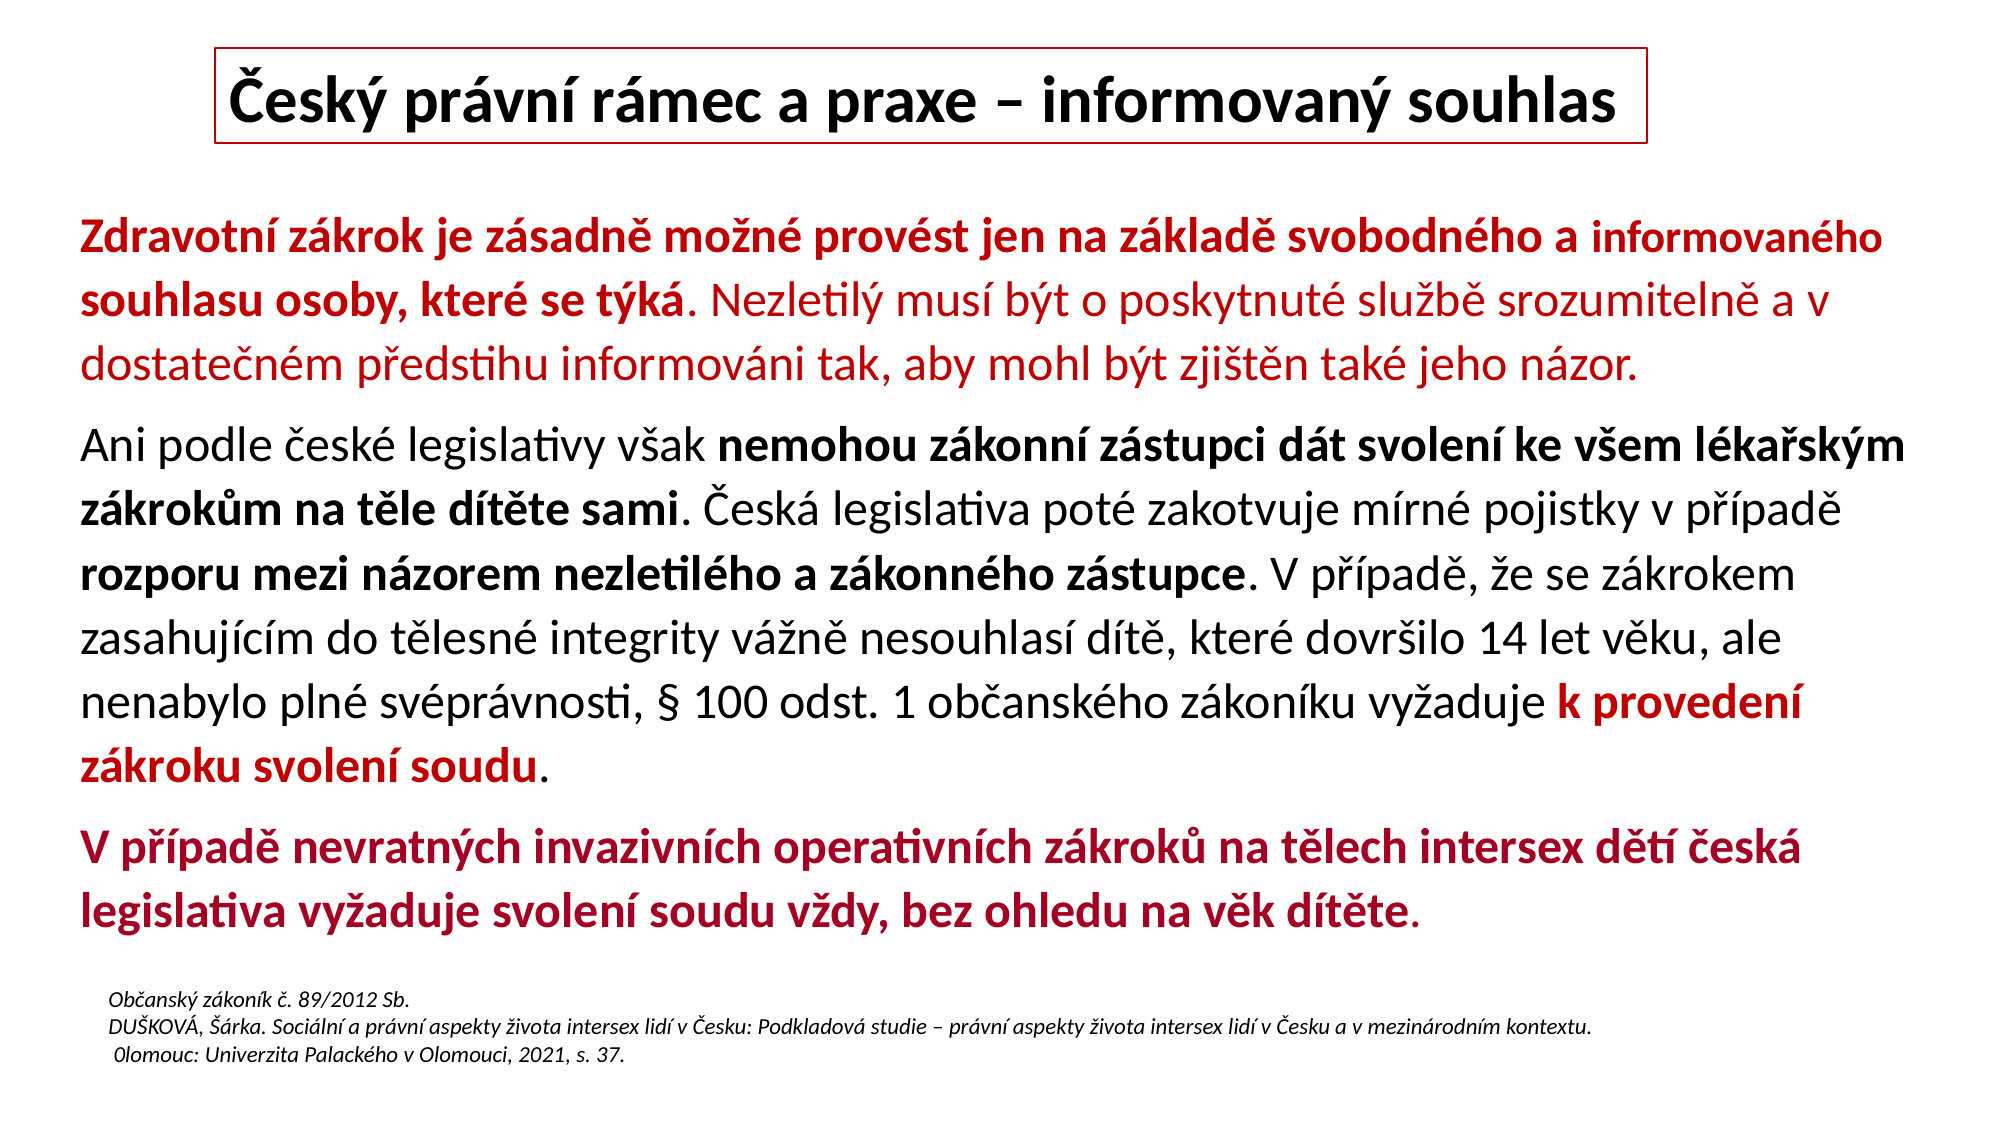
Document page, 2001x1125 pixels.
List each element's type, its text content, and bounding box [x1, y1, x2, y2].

text_box Český právní rámec a praxe – informovaný souhlas [214, 48, 1648, 143]
text_box Občanský zákoník č. 89/2012 Sb. DUŠKOVÁ, Šárka. Sociální a právní aspekty života intersex lidí v Česku: Podkladová studie – právní aspekty života intersex lidí v Česku a v mezinárodním kontextu. 0lomouc: Univerzita Palackého v Olomouci, 2021, s. 37. [93, 977, 1935, 1075]
text_box Zdravotní zákrok je zásadně možné provést jen na základě svobodného a informovaného souhlasu osoby, které se týká. Nezletilý musí být o poskytnuté službě srozumitelně a v dostatečném předstihu informováni tak, aby mohl být zjištěn také jeho názor. Ani podle české legislativy však nemohou zákonní zástupci dát svolení ke všem lékařským zákrokům na těle dítěte sami. Česká legislativa poté zakotvuje mírné pojistky v případě rozporu mezi názorem nezletilého a zákonného zástupce. V případě, že se zákrokem zasahujícím do tělesné integrity vážně nesouhlasí dítě, které dovršilo 14 let věku, ale nenabylo plné svéprávnosti, § 100 odst. 1 občanského zákoníku vyžaduje k provedení zákroku svolení soudu. V případě nevratných invazivních operativních zákroků na tělech intersex dětí česká legislativa vyžaduje svolení soudu vždy, bez ohledu na věk dítěte. [65, 190, 1935, 945]
